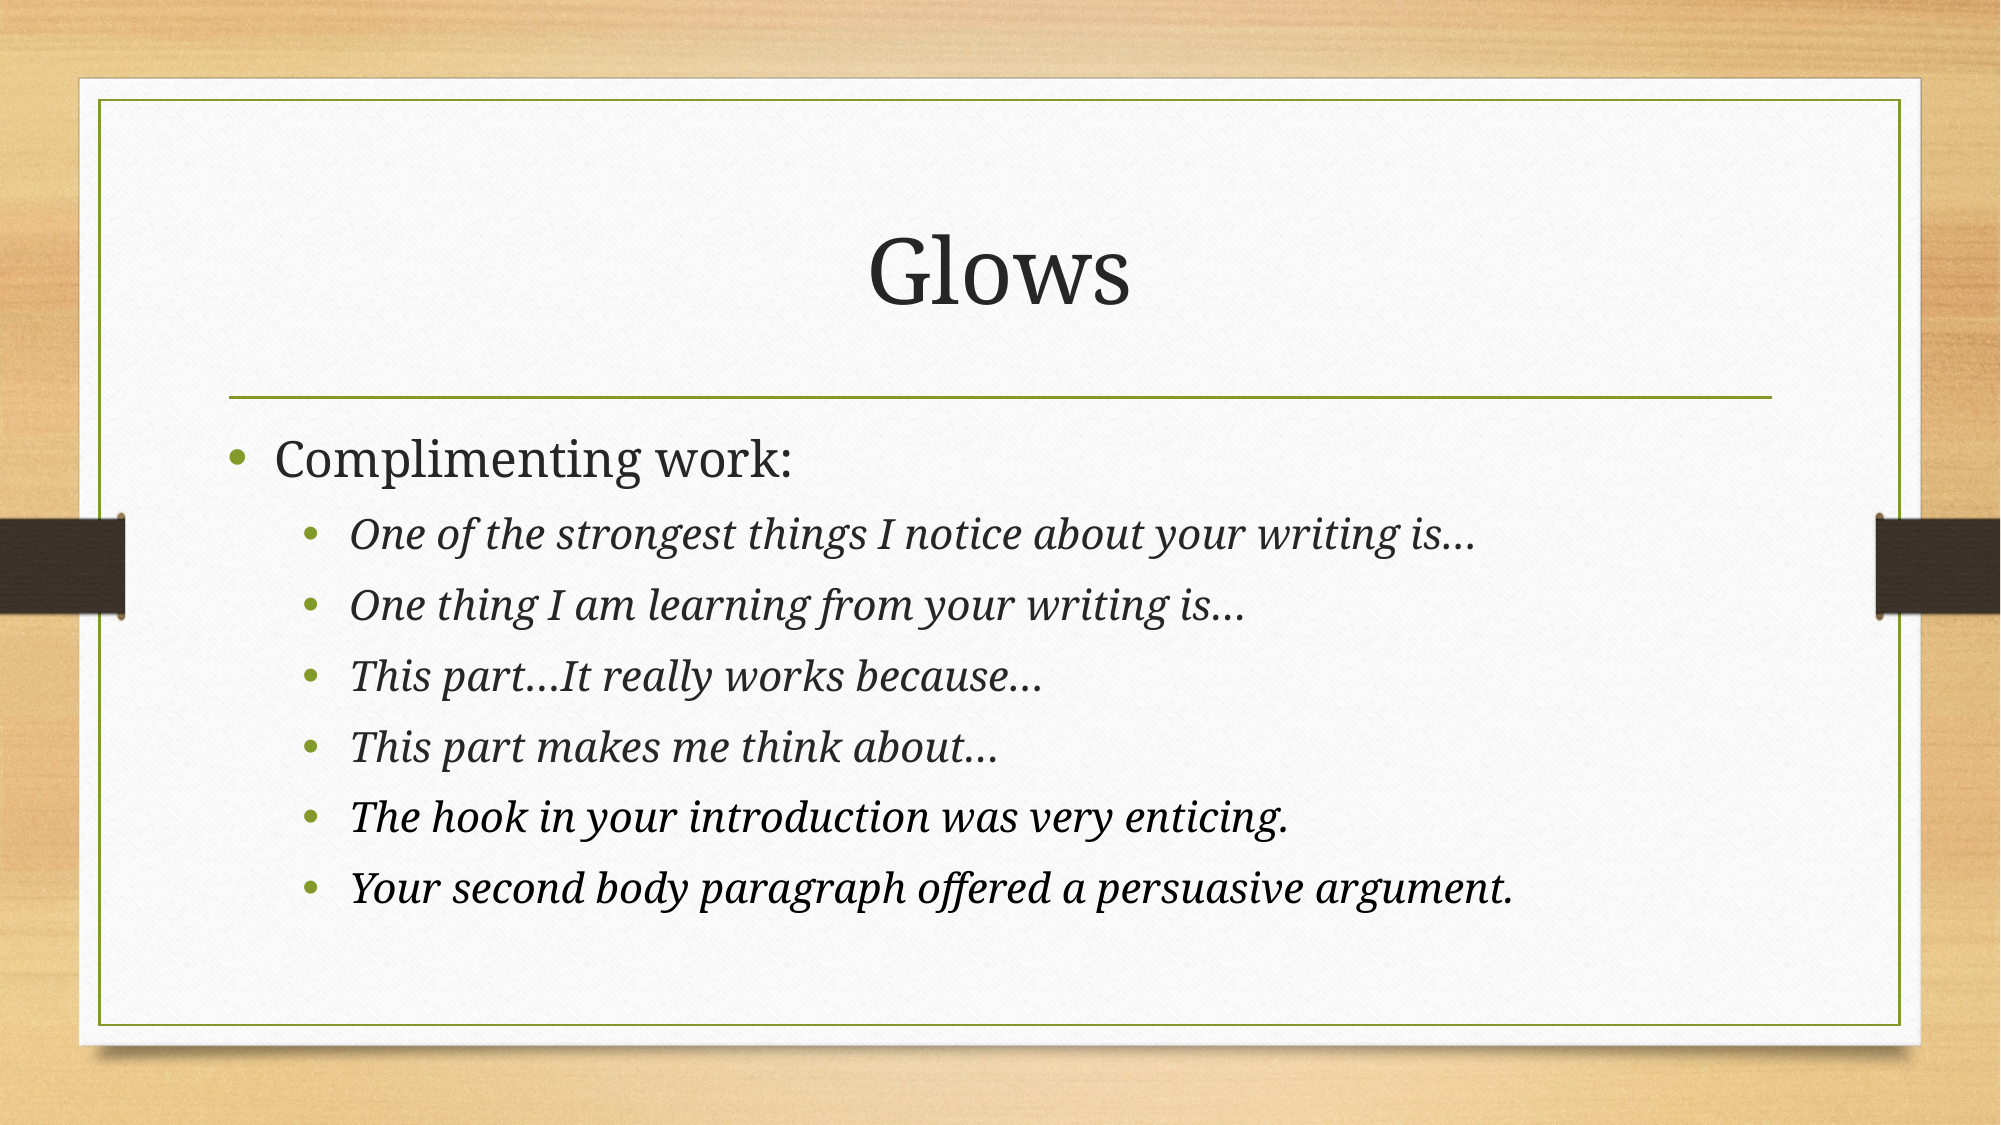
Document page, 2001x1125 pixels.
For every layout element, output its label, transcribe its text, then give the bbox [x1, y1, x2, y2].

title Glows [212, 161, 1788, 375]
picture [0, 0, 2001, 1125]
list Complimenting work: One of the strongest things I notice about your writing is… One thing I am learning from your writing is… This part…It really works because… This part makes me think about… The hook in your introduction was very enticing. Your second body paragraph offered a persuasive argument. [212, 419, 1788, 964]
